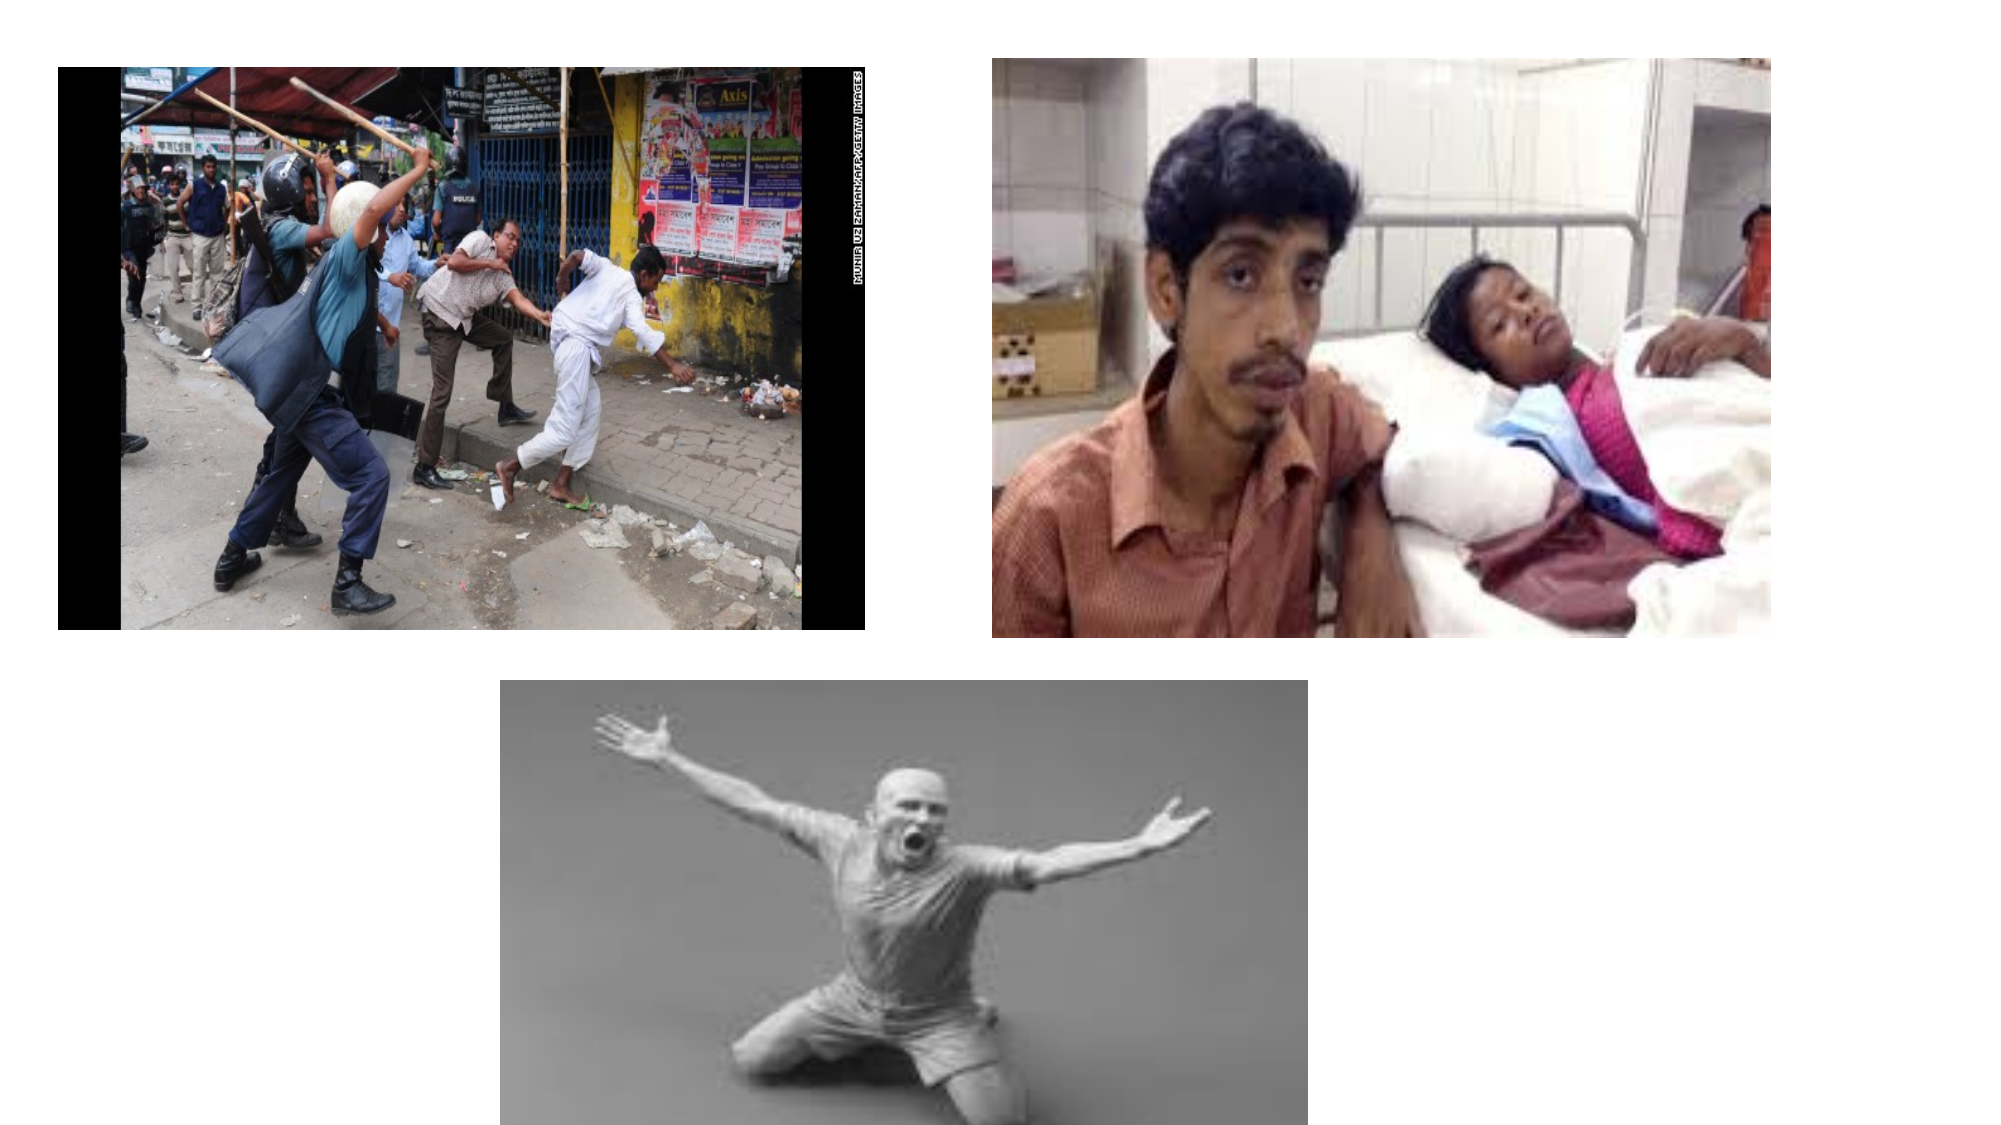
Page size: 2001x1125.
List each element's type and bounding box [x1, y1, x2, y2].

picture [991, 58, 1771, 638]
picture [500, 680, 1308, 1125]
picture [58, 67, 865, 630]
